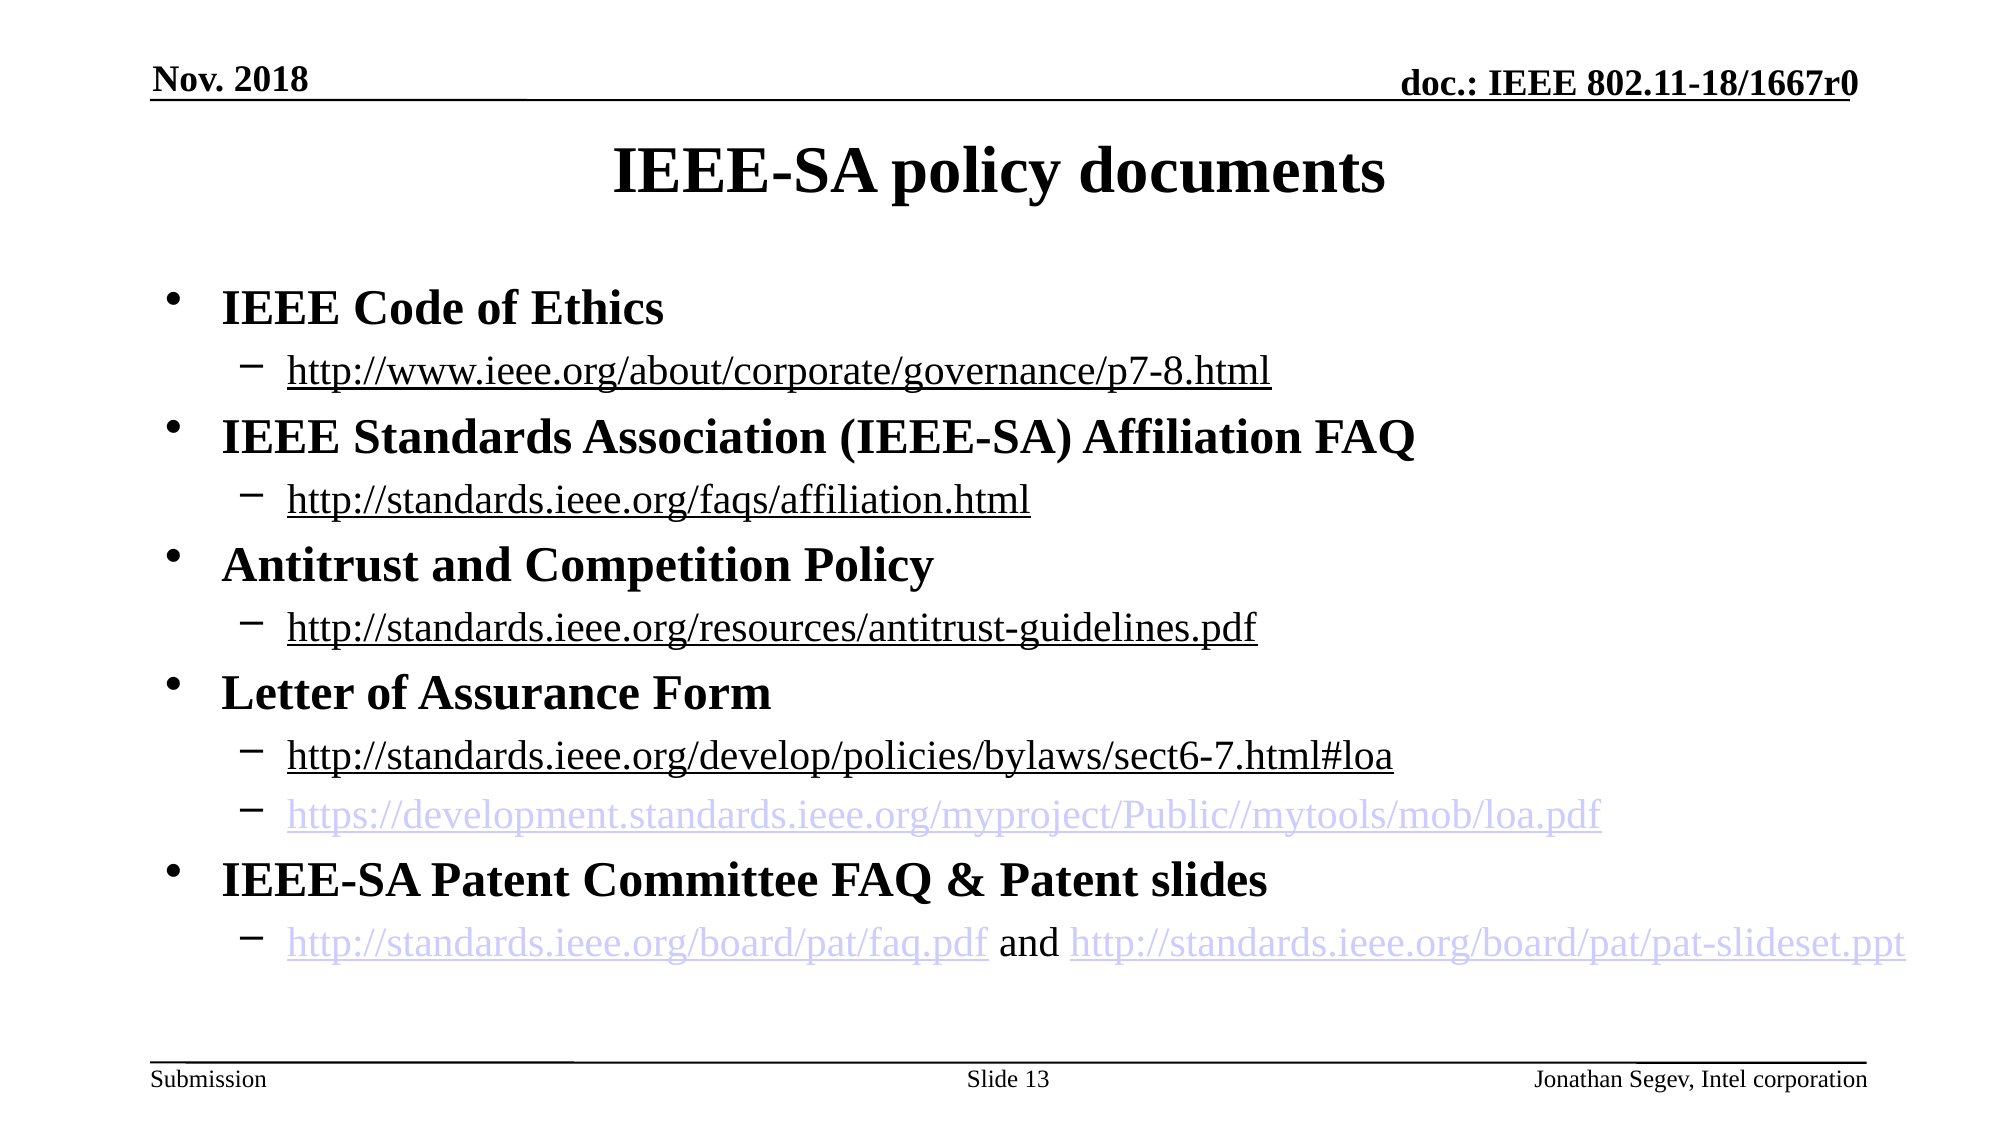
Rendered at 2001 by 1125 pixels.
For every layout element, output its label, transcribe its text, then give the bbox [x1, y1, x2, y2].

slide_number Slide 13 [950, 1061, 1067, 1123]
list IEEE Code of Ethics http://www.ieee.org/about/corporate/governance/p7-8.html IEEE Standards Association (IEEE-SA) Affiliation FAQ http://standards.ieee.org/faqs/affiliation.html Antitrust and Competition Policy http://standards.ieee.org/resources/antitrust-guidelines.pdf Letter of Assurance Form http://standards.ieee.org/develop/policies/bylaws/sect6-7.html#loa https://development.standards.ieee.org/myproject/Public//mytools/mob/loa.pdf IEEE-SA Patent Committee FAQ & Patent slides http://standards.ieee.org/board/pat/faq.pdf and http://standards.ieee.org/board/pat/pat-slideset.ppt [149, 266, 1922, 1000]
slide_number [152, 54, 563, 100]
footer Jonathan Segev, Intel corporation [1171, 1061, 1869, 1093]
title IEEE-SA policy documents [149, 112, 1850, 221]
